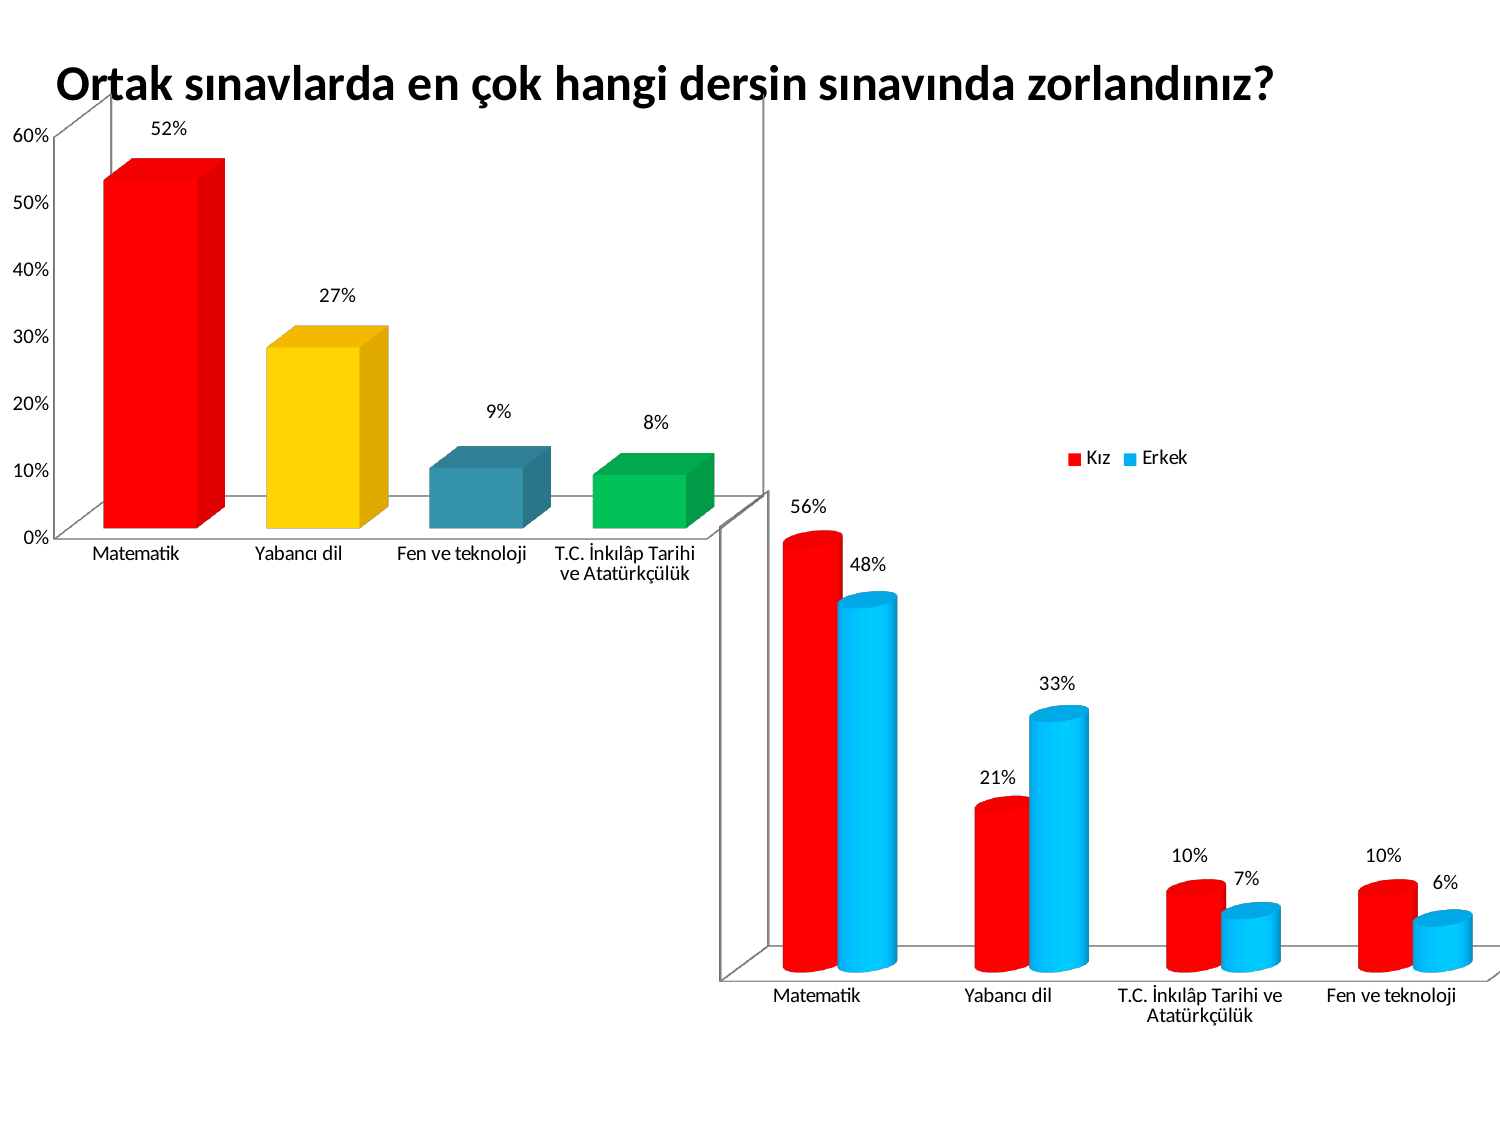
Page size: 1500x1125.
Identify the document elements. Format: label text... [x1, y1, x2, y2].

text_box Ortak sınavlarda en çok hangi dersin sınavında zorlandınız? [41, 43, 1500, 118]
chart [0, 77, 1500, 1043]
